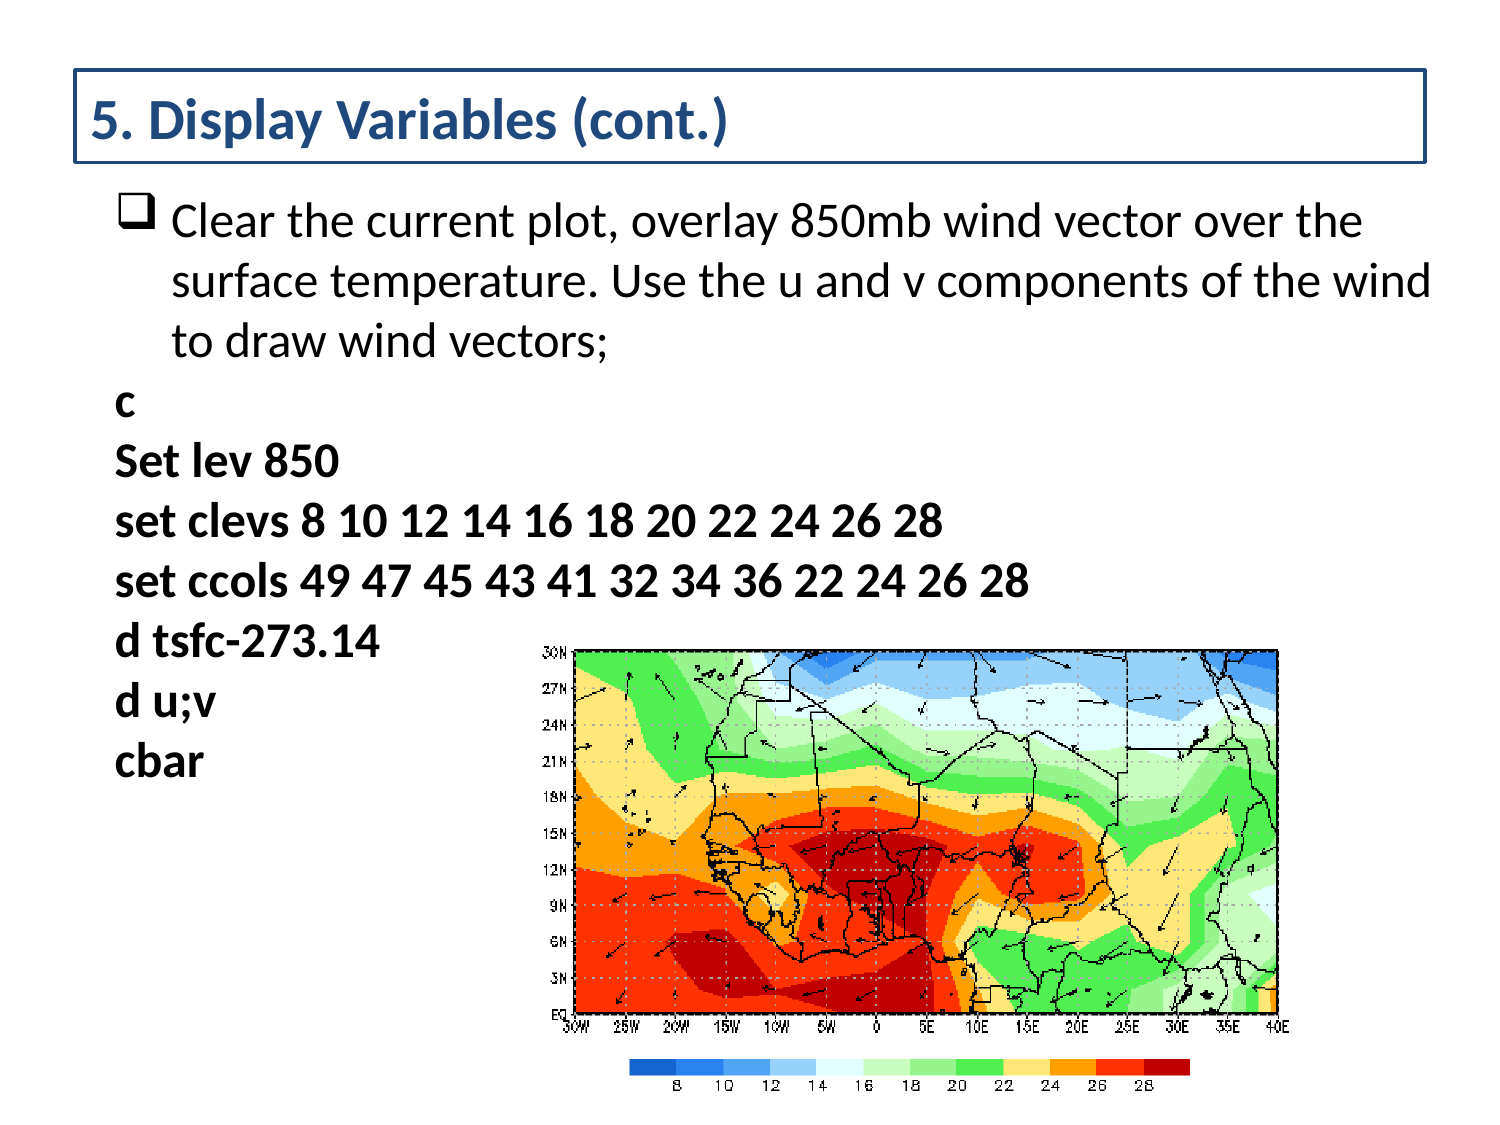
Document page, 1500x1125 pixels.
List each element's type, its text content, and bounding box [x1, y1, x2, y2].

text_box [537, 629, 1290, 1096]
title 5. Display Variables (cont.) [75, 70, 1425, 163]
text_box Clear the current plot, overlay 850mb wind vector over the surface temperature. Use the u and v components of the wind to draw wind vectors; c Set lev 850 set clevs 8 10 12 14 16 18 20 22 24 26 28 set ccols 49 47 45 43 41 32 34 36 22 24 26 28 d tsfc-273.14 d u;v cbar [99, 179, 1463, 1095]
